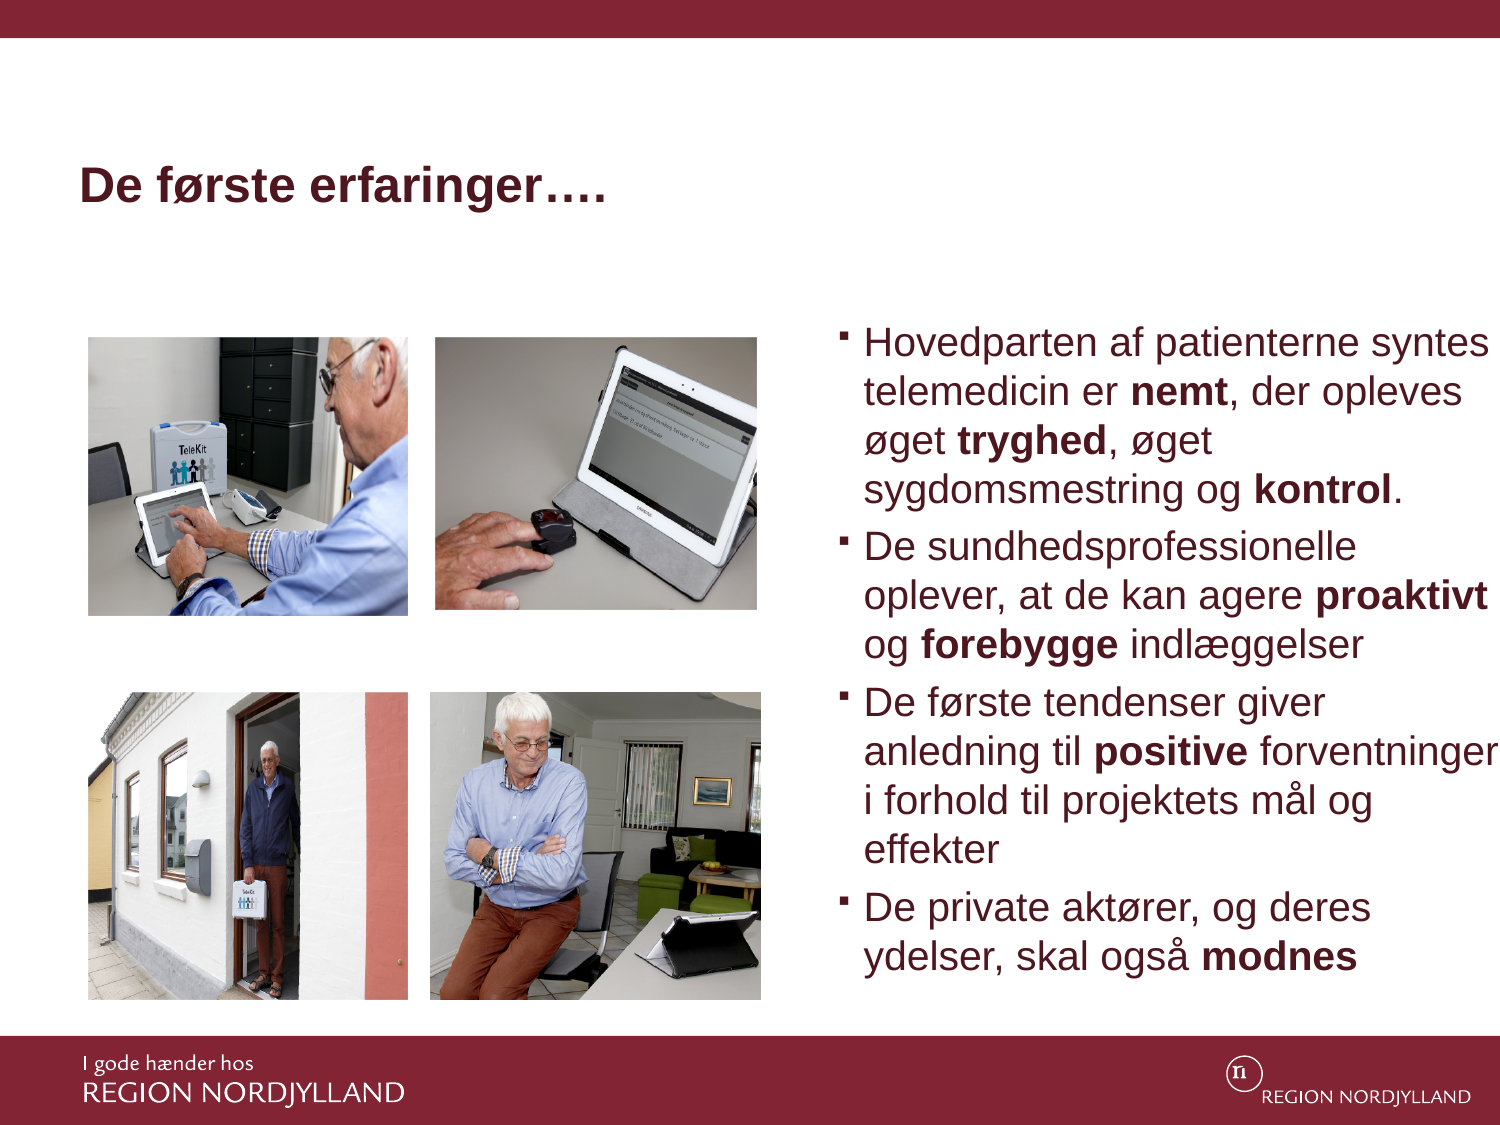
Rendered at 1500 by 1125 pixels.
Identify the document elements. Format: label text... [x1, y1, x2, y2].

picture [88, 692, 408, 1000]
list Hovedparten af patienterne syntes telemedicin er nemt, der opleves øget tryghed, øget sygdomsmestring og kontrol. De sundhedsprofessionelle oplever, at de kan agere proaktivt og forebygge indlæggelser De første tendenser giver anledning til positive forventninger i forhold til projektets mål og effekter De private aktører, og deres ydelser, skal også modnes [837, 314, 1500, 1024]
title De første erfaringer…. [79, 39, 1422, 213]
picture [435, 337, 758, 610]
picture [88, 337, 408, 616]
picture [430, 692, 762, 1000]
